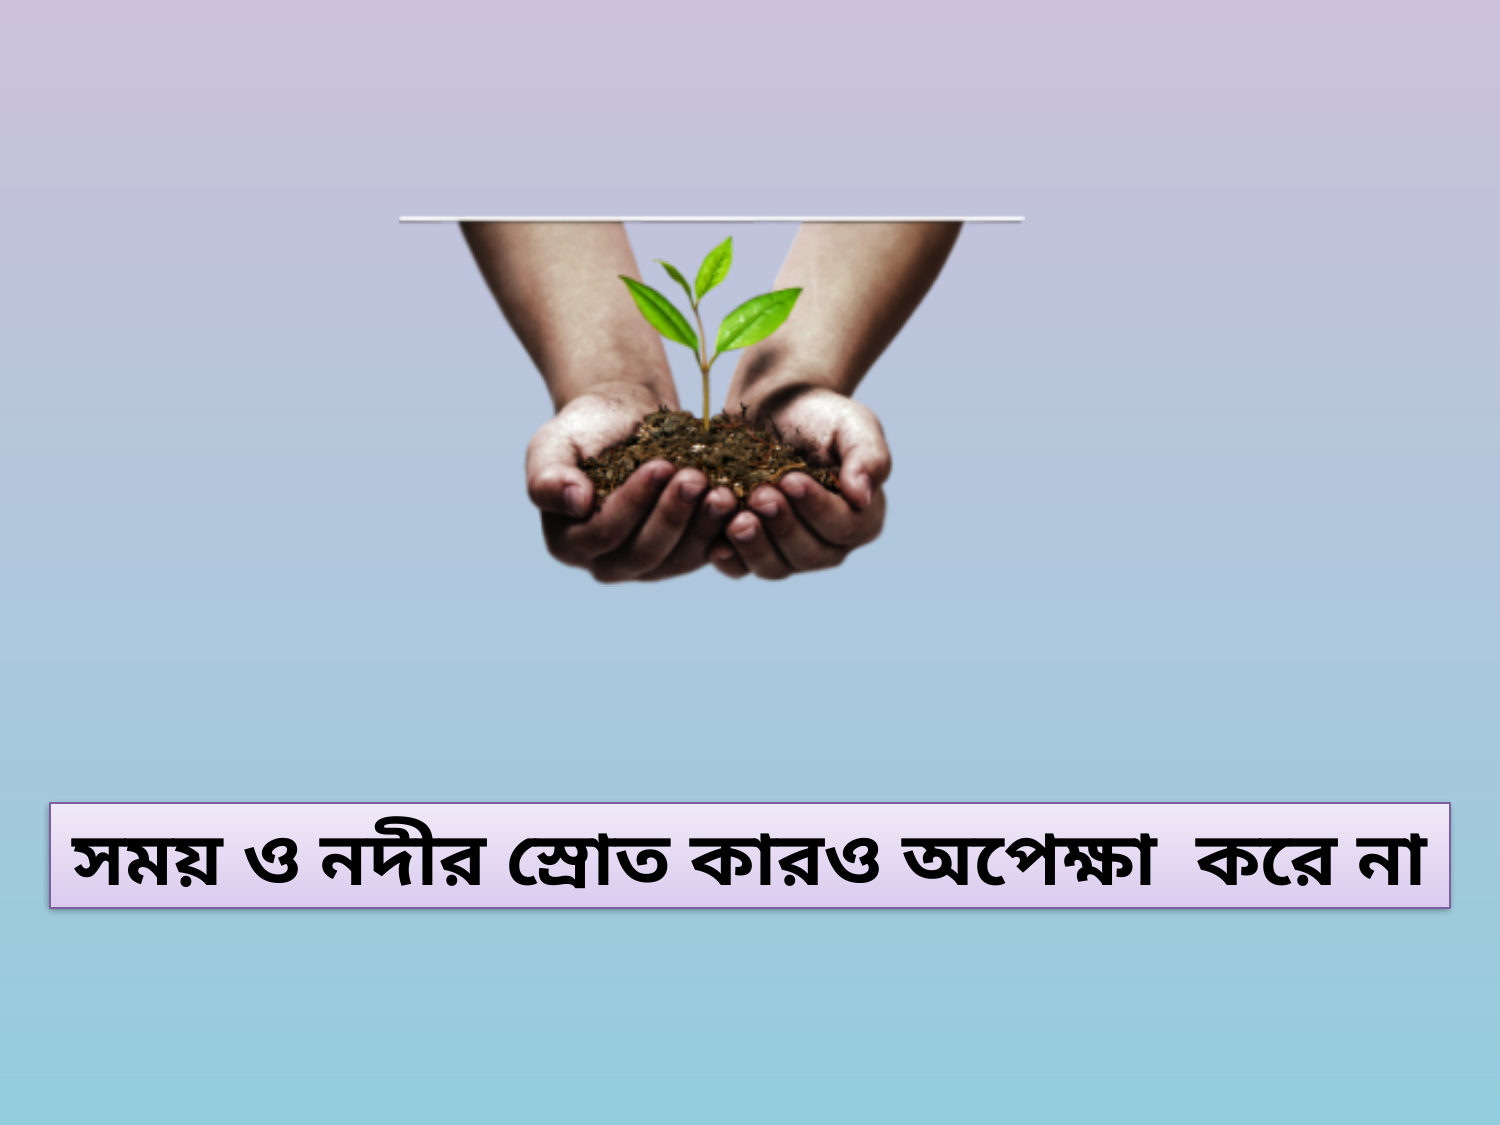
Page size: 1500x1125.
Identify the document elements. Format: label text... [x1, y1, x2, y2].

text_box সময় ও নদীর স্রোত কারও অপেক্ষা করে না [49, 802, 1451, 909]
picture [399, 215, 1026, 587]
